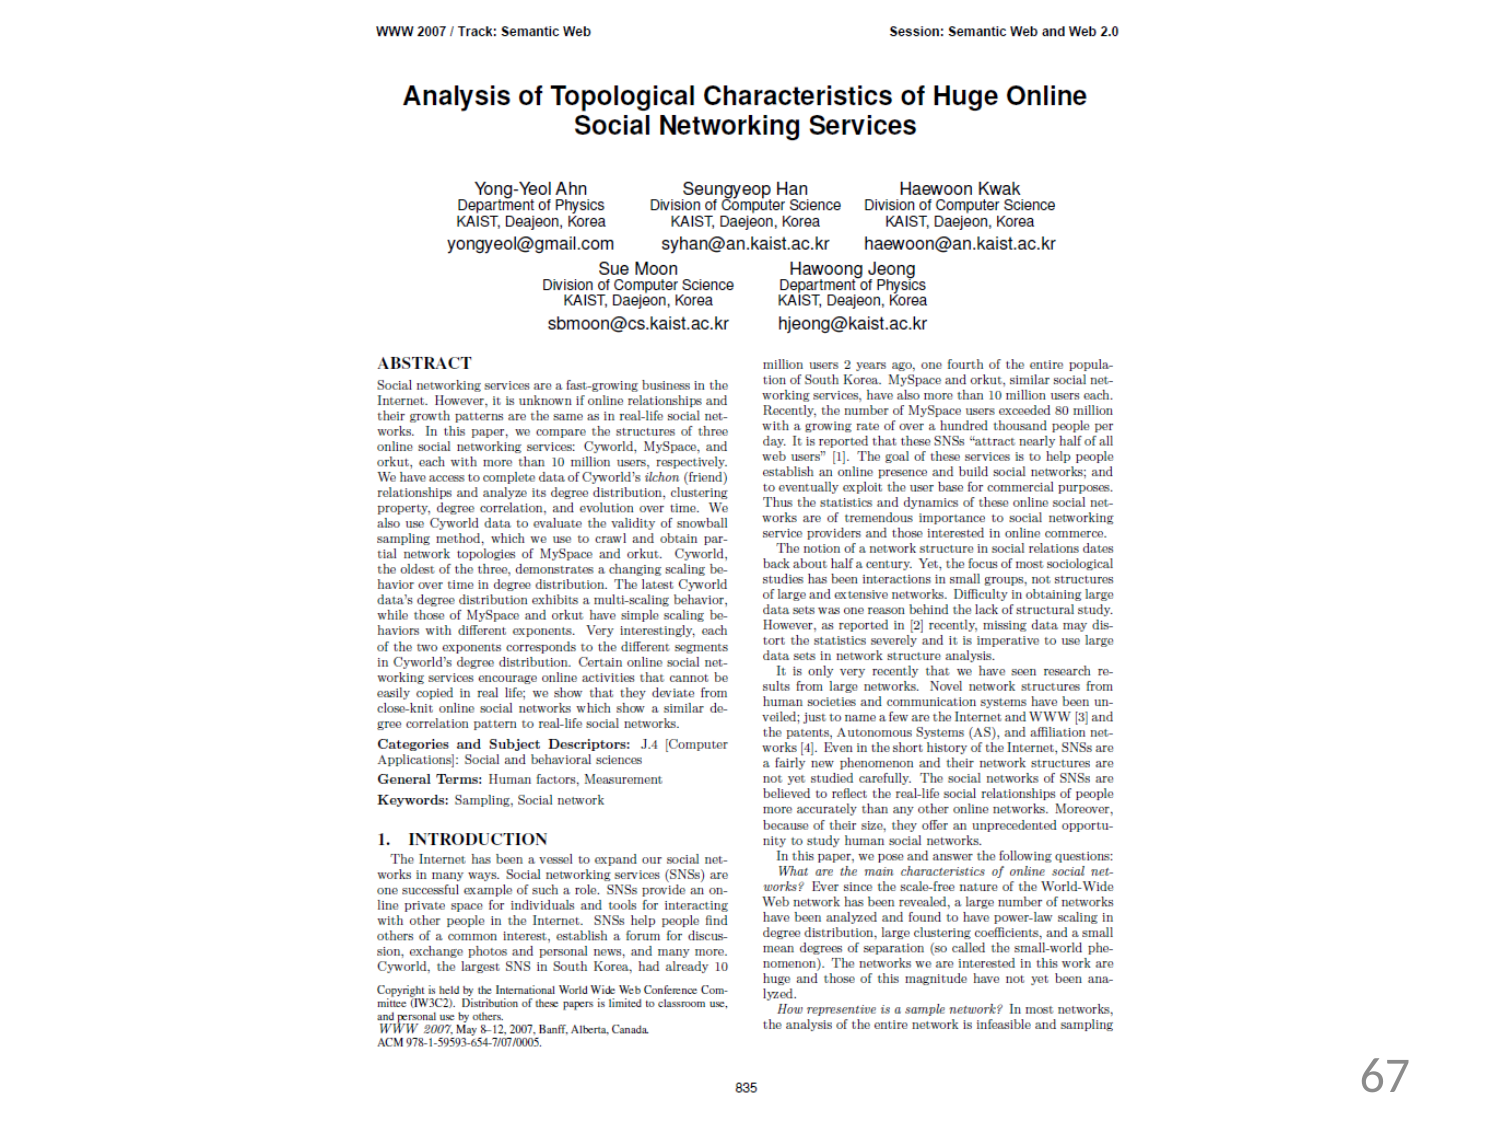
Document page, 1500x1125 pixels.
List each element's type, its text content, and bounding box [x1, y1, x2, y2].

slide_number 67 [1176, 1042, 1425, 1103]
picture [327, 0, 1173, 1121]
